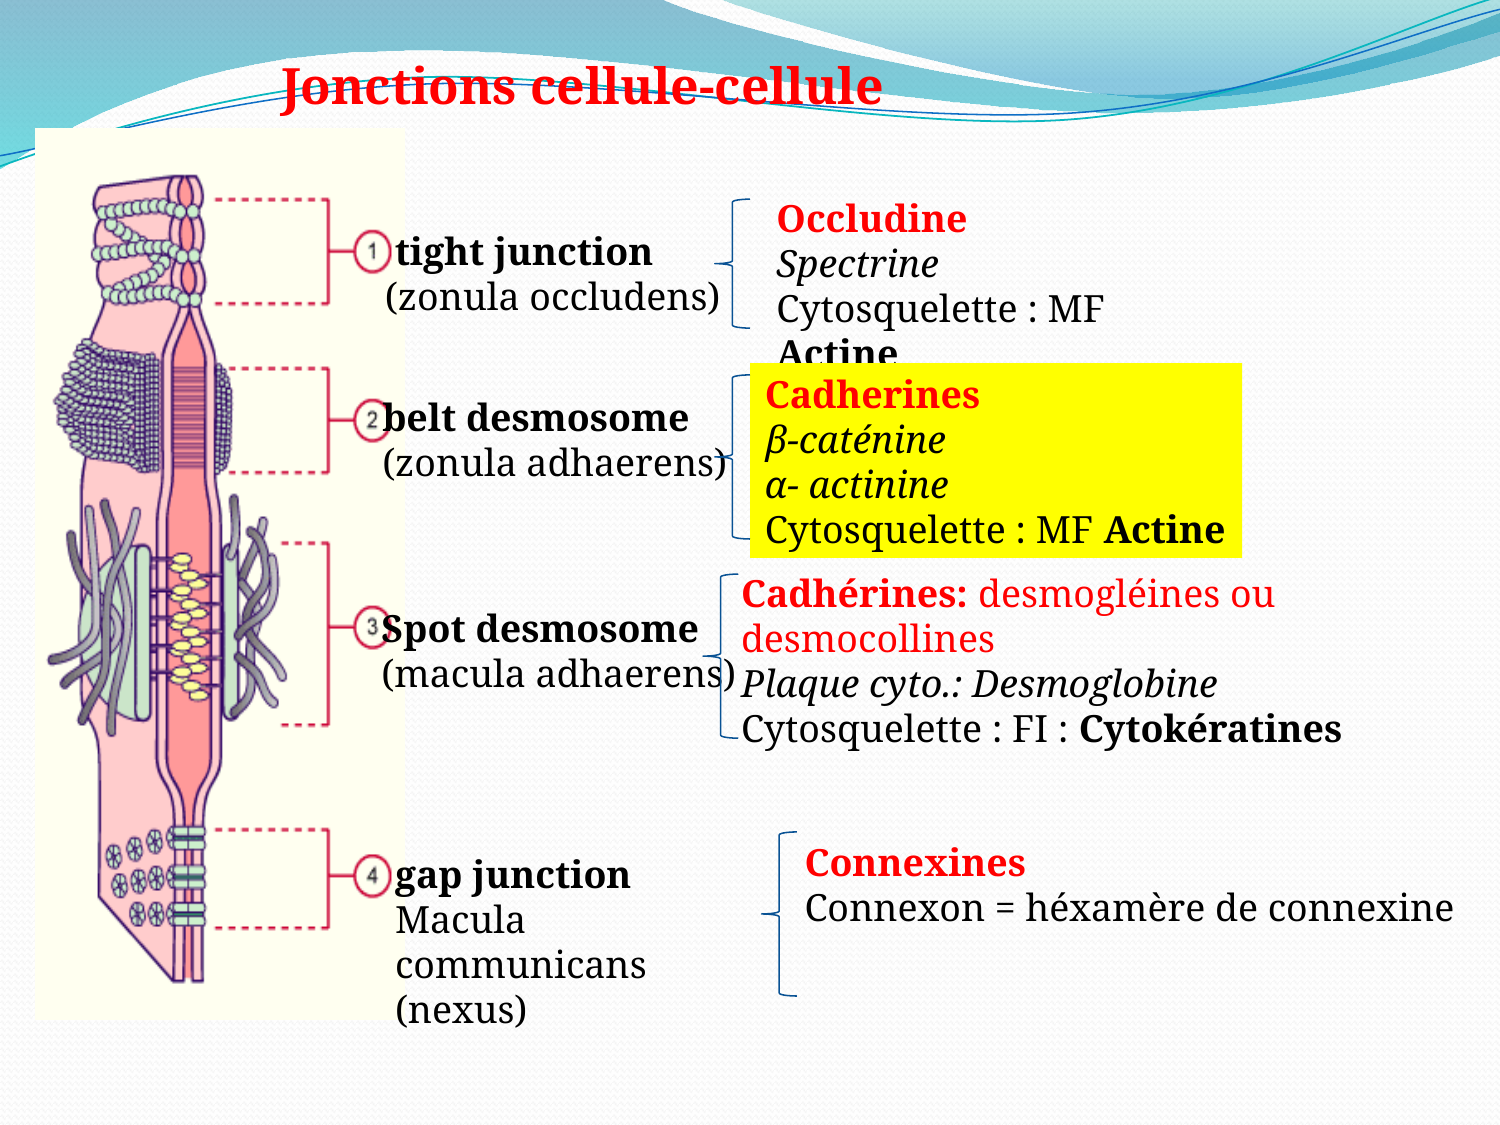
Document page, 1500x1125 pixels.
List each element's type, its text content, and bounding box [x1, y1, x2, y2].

text_box Occludine Spectrine Cytosquelette : MF Actine [792, 187, 1243, 363]
text_box Connexines Connexon = héxamère de connexine [792, 831, 1470, 937]
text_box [34, 128, 786, 1020]
text_box Jonctions cellule-cellule [266, 46, 899, 122]
text_box [792, 937, 797, 997]
text_box Cadhérines: desmogléines ou desmocollines Plaque cyto.: Desmoglobine Cytosquelette : FI : Cytokératines [792, 562, 1500, 803]
text_box Cadherines β-caténine α- actinine Cytosquelette : MF Actine [792, 363, 1243, 558]
